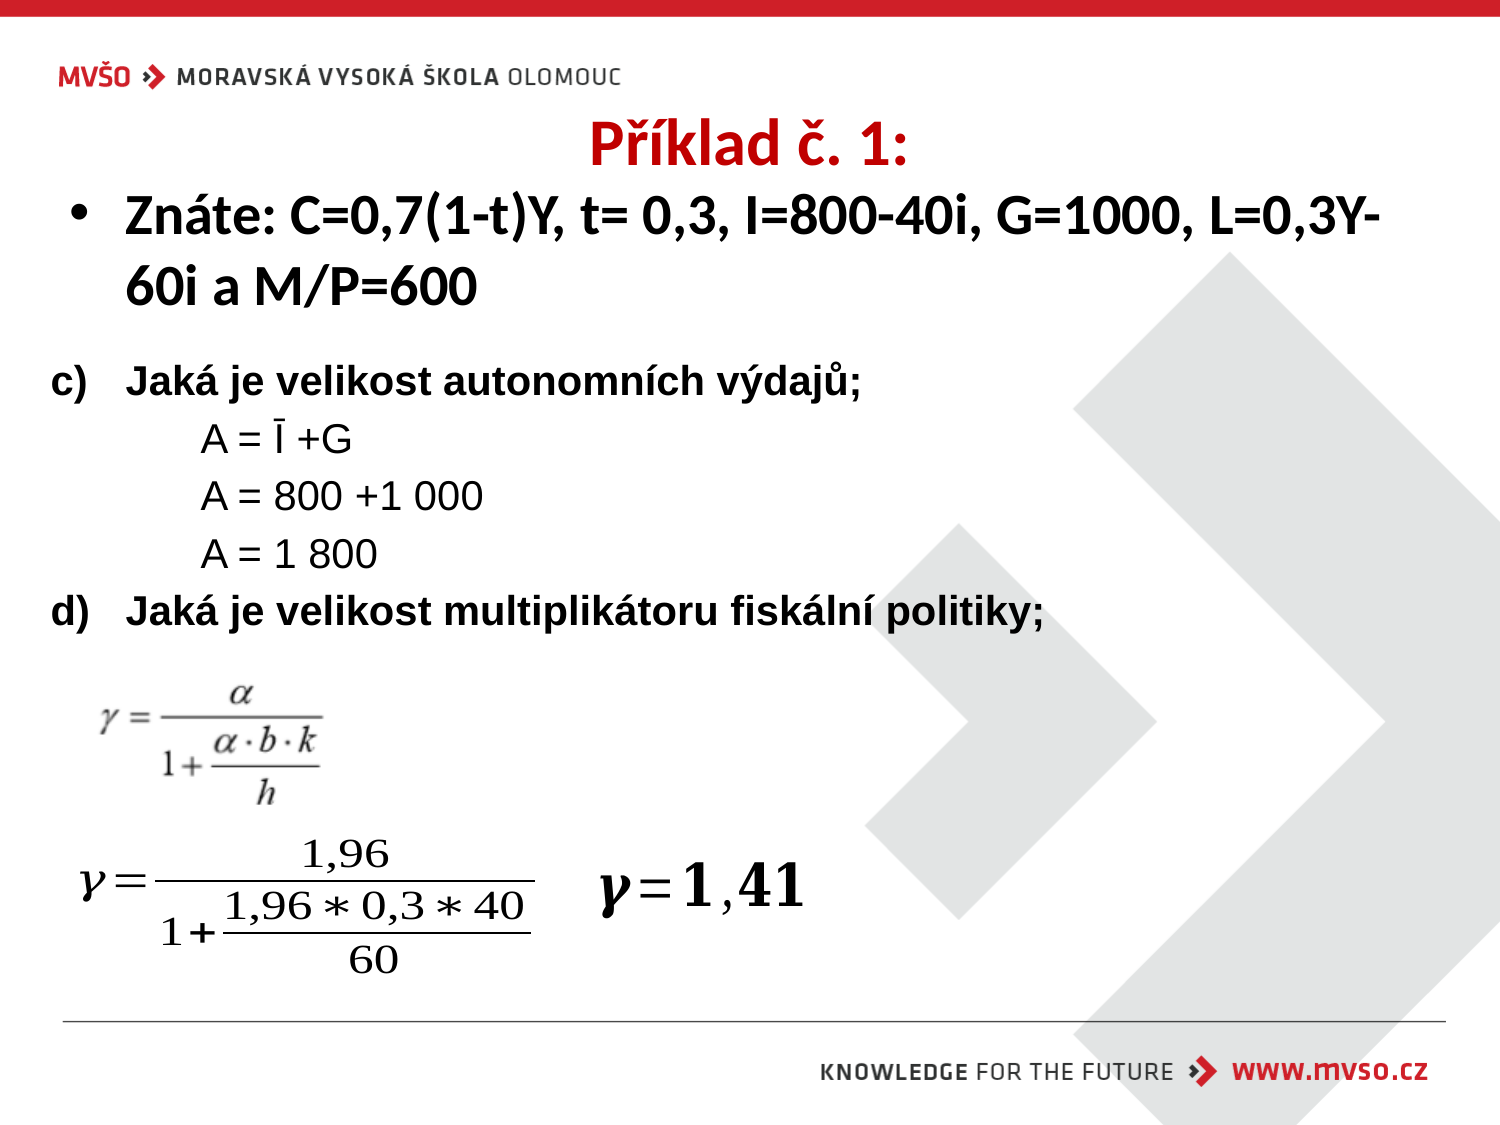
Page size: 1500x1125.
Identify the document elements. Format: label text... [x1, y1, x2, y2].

picture [0, 0, 1500, 1125]
list Znáte: C=0,7(1-t)Y, t= 0,3, I=800-40i, G=1000, L=0,3Y- 60i a M/P=600 Jaká je velikost autonomních výdajů; A = Ī +G A = 800 +1 000 A = 1 800 Jaká je velikost multiplikátoru fiskální politiky; [35, 169, 1425, 999]
title Příklad č. 1: [75, 45, 1425, 169]
